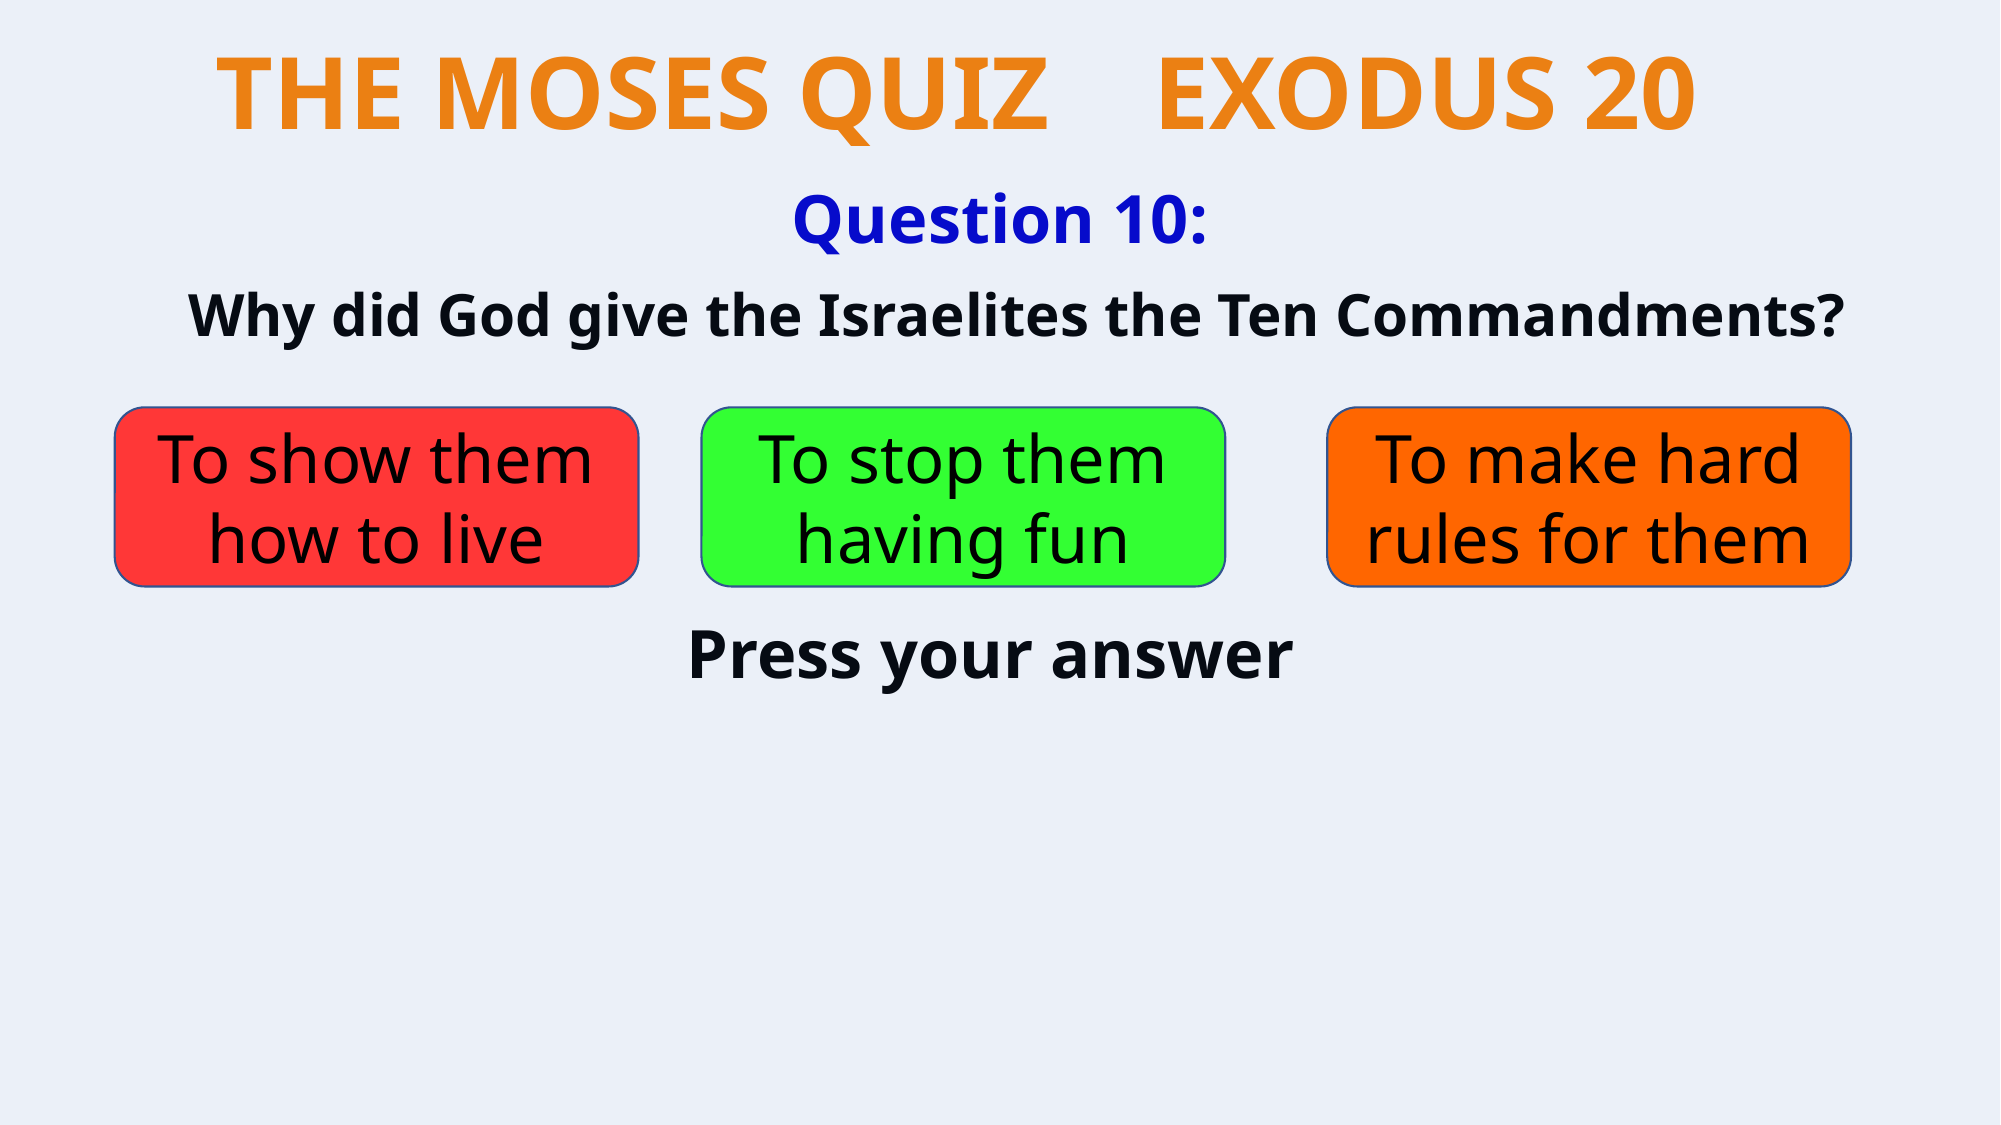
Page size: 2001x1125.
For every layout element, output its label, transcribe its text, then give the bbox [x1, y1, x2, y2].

text_box To make hard rules for them [1326, 406, 1853, 588]
text_box [0, 0, 2000, 1125]
text_box To show them how to live [113, 406, 640, 588]
text_box To stop them having fun [700, 406, 1227, 588]
